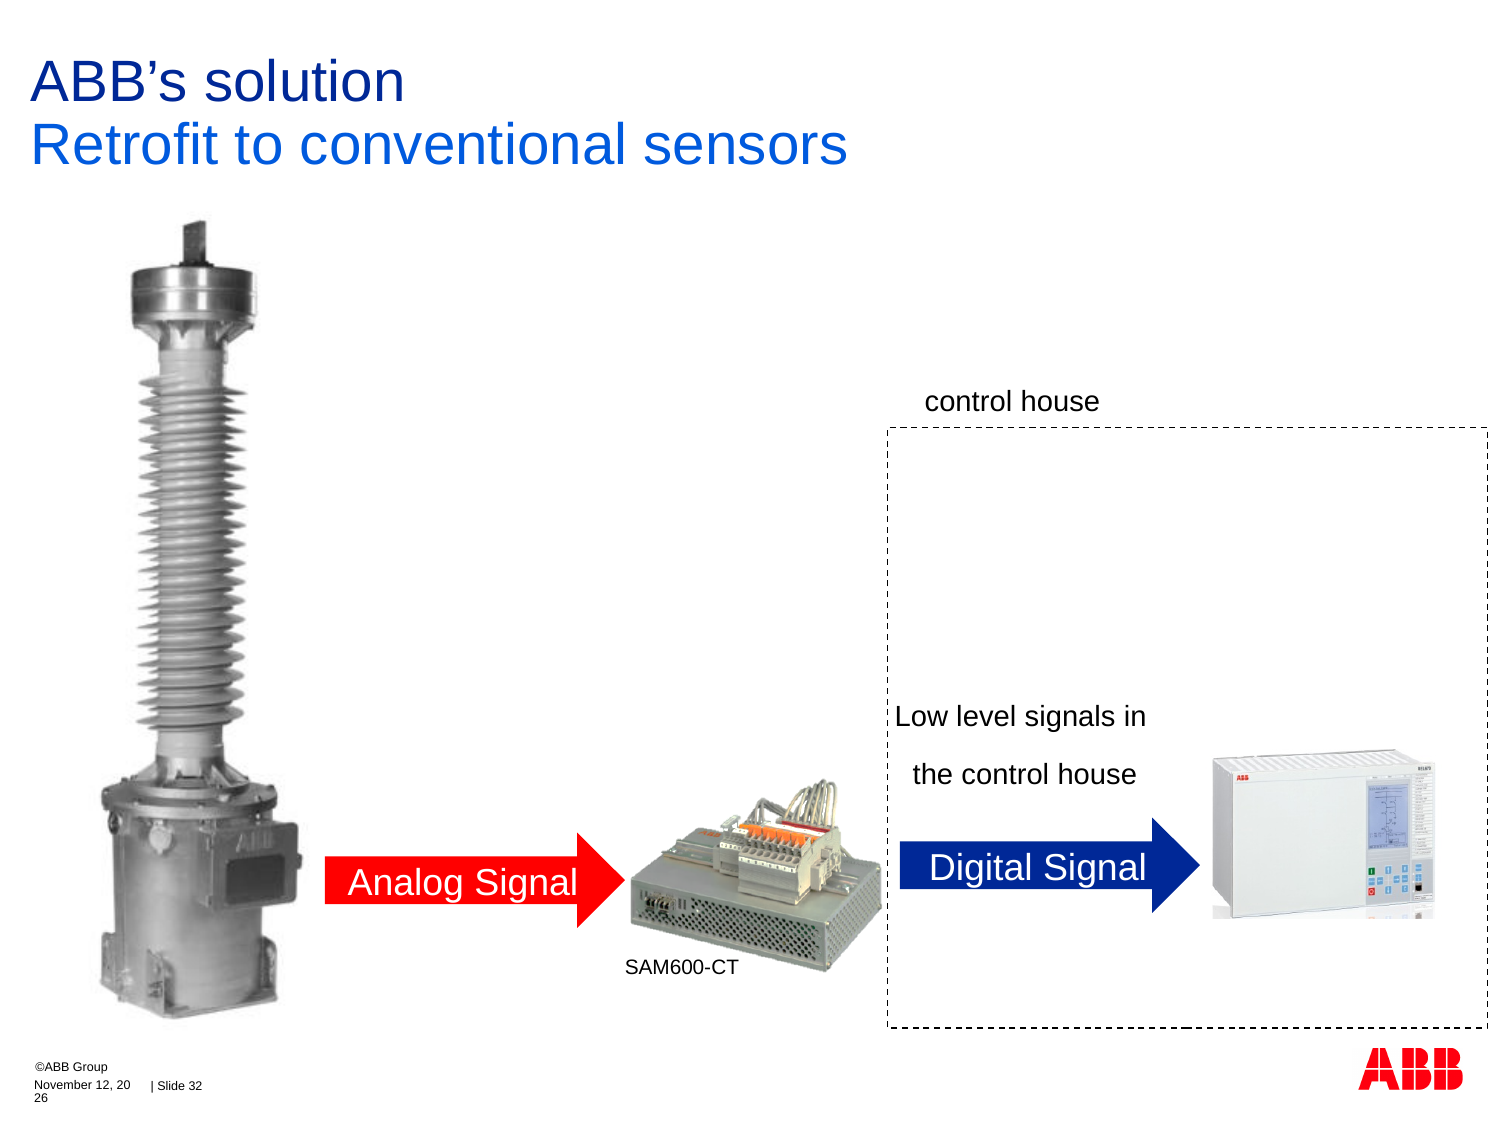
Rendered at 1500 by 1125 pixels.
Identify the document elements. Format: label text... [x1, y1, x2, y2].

slide_number | Slide 32 [150, 1077, 225, 1096]
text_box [624, 772, 888, 1007]
text_box ABB’s solution Retrofit to conventional sensors [0, 0, 1500, 185]
footer ©ABB Group [35, 1051, 243, 1107]
picture [1189, 727, 1467, 919]
picture [16, 197, 403, 1044]
text_box [885, 425, 1489, 1030]
picture [1352, 1048, 1463, 1090]
text_box Analog Signal [408, 830, 619, 930]
text_box control house [875, 382, 1150, 563]
